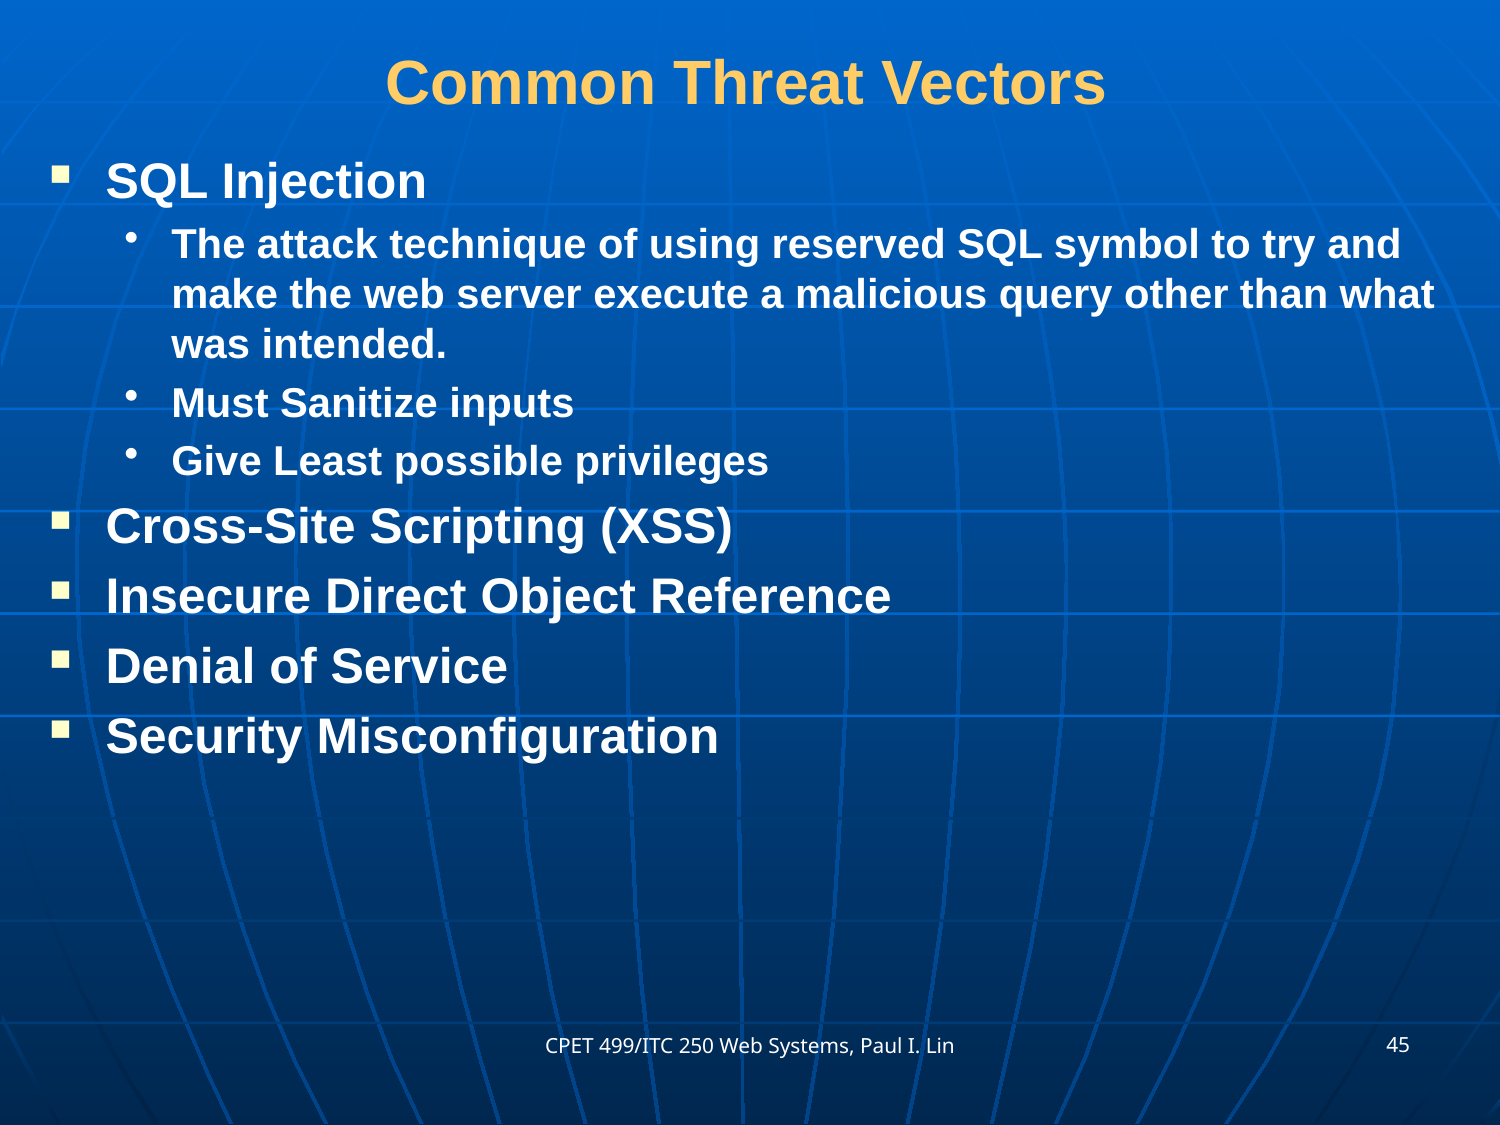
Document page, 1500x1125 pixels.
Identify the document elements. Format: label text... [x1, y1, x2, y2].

title Common Threat Vectors [34, 17, 1460, 141]
list SQL Injection The attack technique of using reserved SQL symbol to try and make the web server execute a malicious query other than what was intended. Must Sanitize inputs Give Least possible privileges Cross-Site Scripting (XSS) Insecure Direct Object Reference Denial of Service Security Misconfiguration [34, 141, 1460, 1016]
slide_number 45 [1074, 1023, 1426, 1100]
footer CPET 499/ITC 250 Web Systems, Paul I. Lin [512, 1024, 988, 1101]
